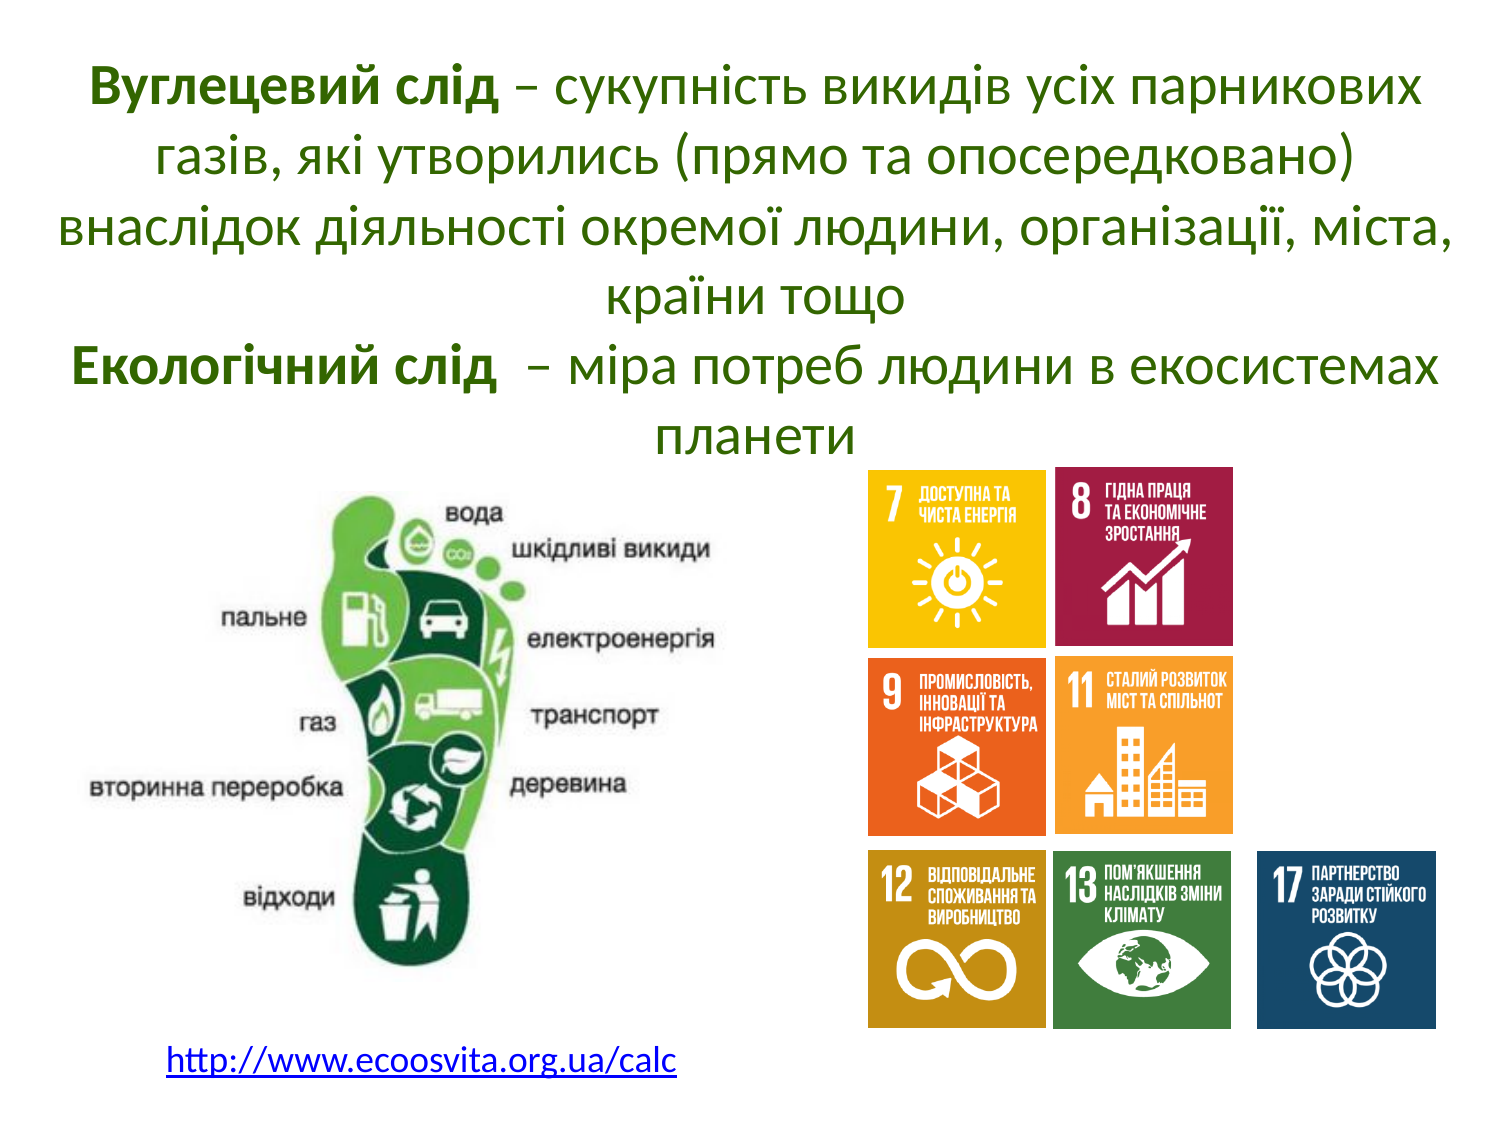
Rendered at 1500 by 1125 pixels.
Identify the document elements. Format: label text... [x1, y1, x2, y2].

picture [76, 491, 751, 982]
picture [1054, 656, 1233, 835]
picture [867, 850, 1046, 1029]
picture [867, 469, 1046, 648]
picture [1257, 851, 1436, 1030]
picture [867, 657, 1046, 836]
picture [1054, 467, 1233, 646]
text_box http://www.ecoosvita.org.ua/calc [151, 1027, 693, 1088]
picture [1052, 851, 1231, 1030]
title Вуглецевий слід – сукупність викидів усіх парникових газів, які утворились (прямо та опосередковано) внаслідок діяльності окремої людини, організації, міста, країни тощо Екологічний слід – міра потреб людини в екосистемах планети [29, 45, 1483, 468]
